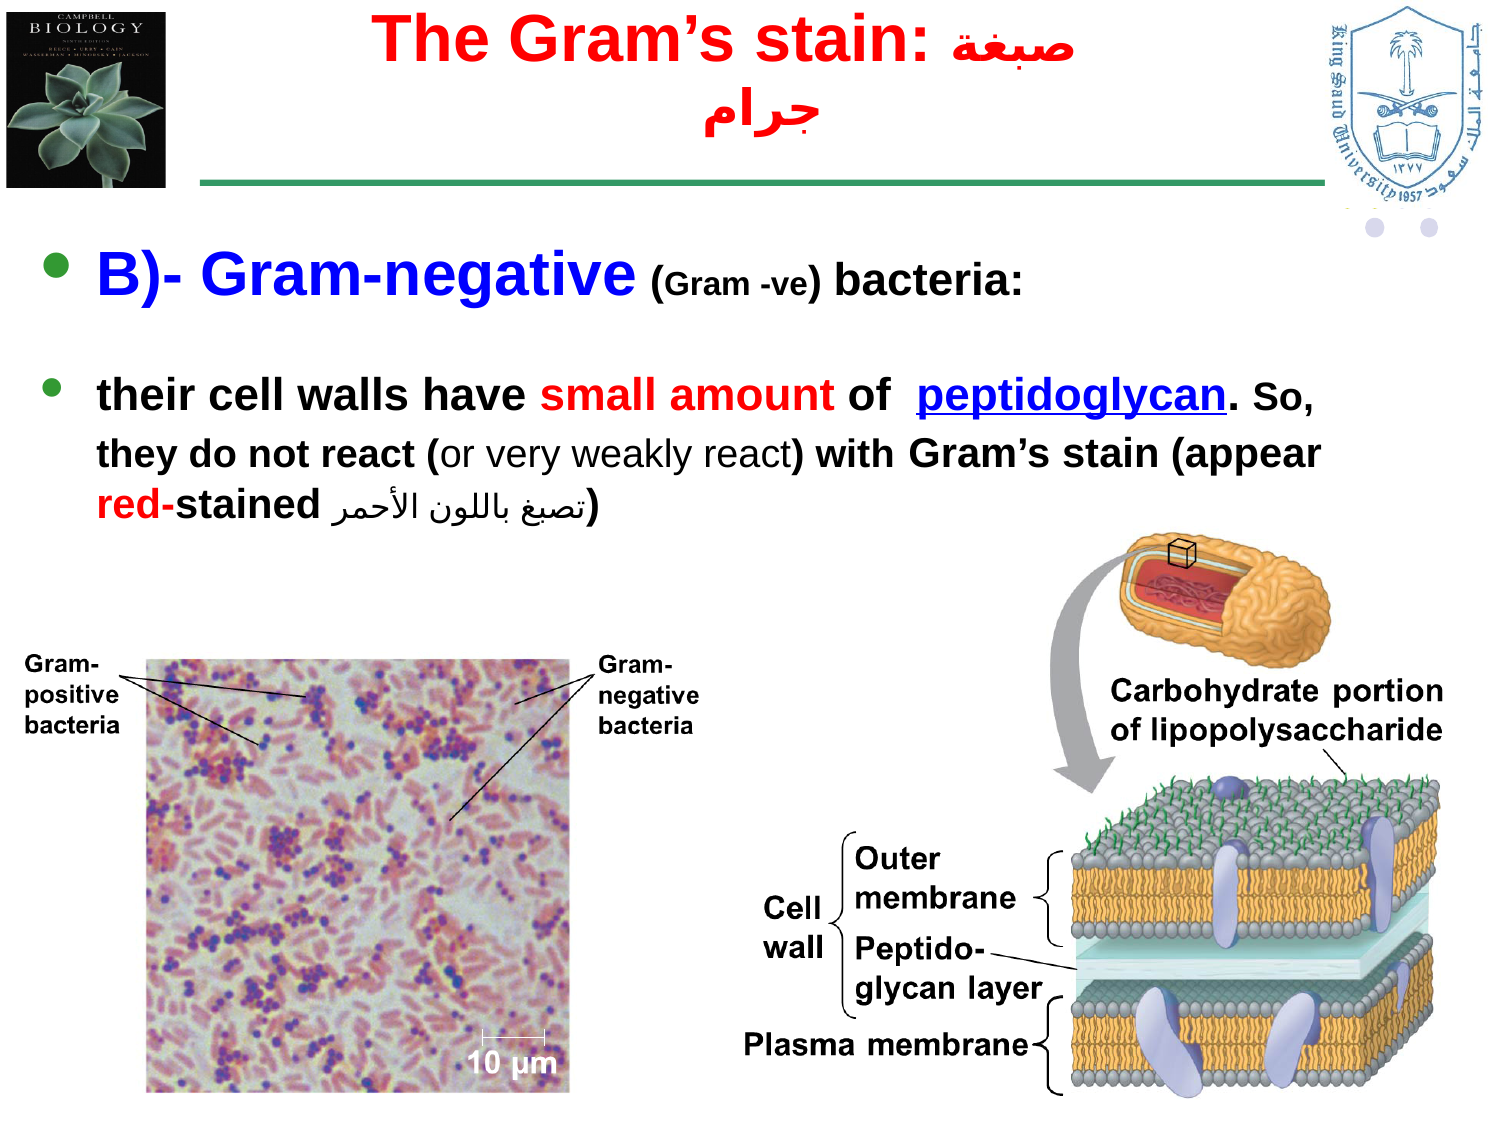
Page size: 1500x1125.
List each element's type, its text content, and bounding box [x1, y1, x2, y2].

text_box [5, 0, 1488, 209]
list B)- Gram-negative (Gram -ve) bacteria: their cell walls have small amount of peptidoglycan. So, they do not react (or very weakly react) with Gram’s stain (appear red-stained تصبغ باللون الأحمر) [24, 225, 1375, 638]
picture [8, 526, 1464, 1101]
